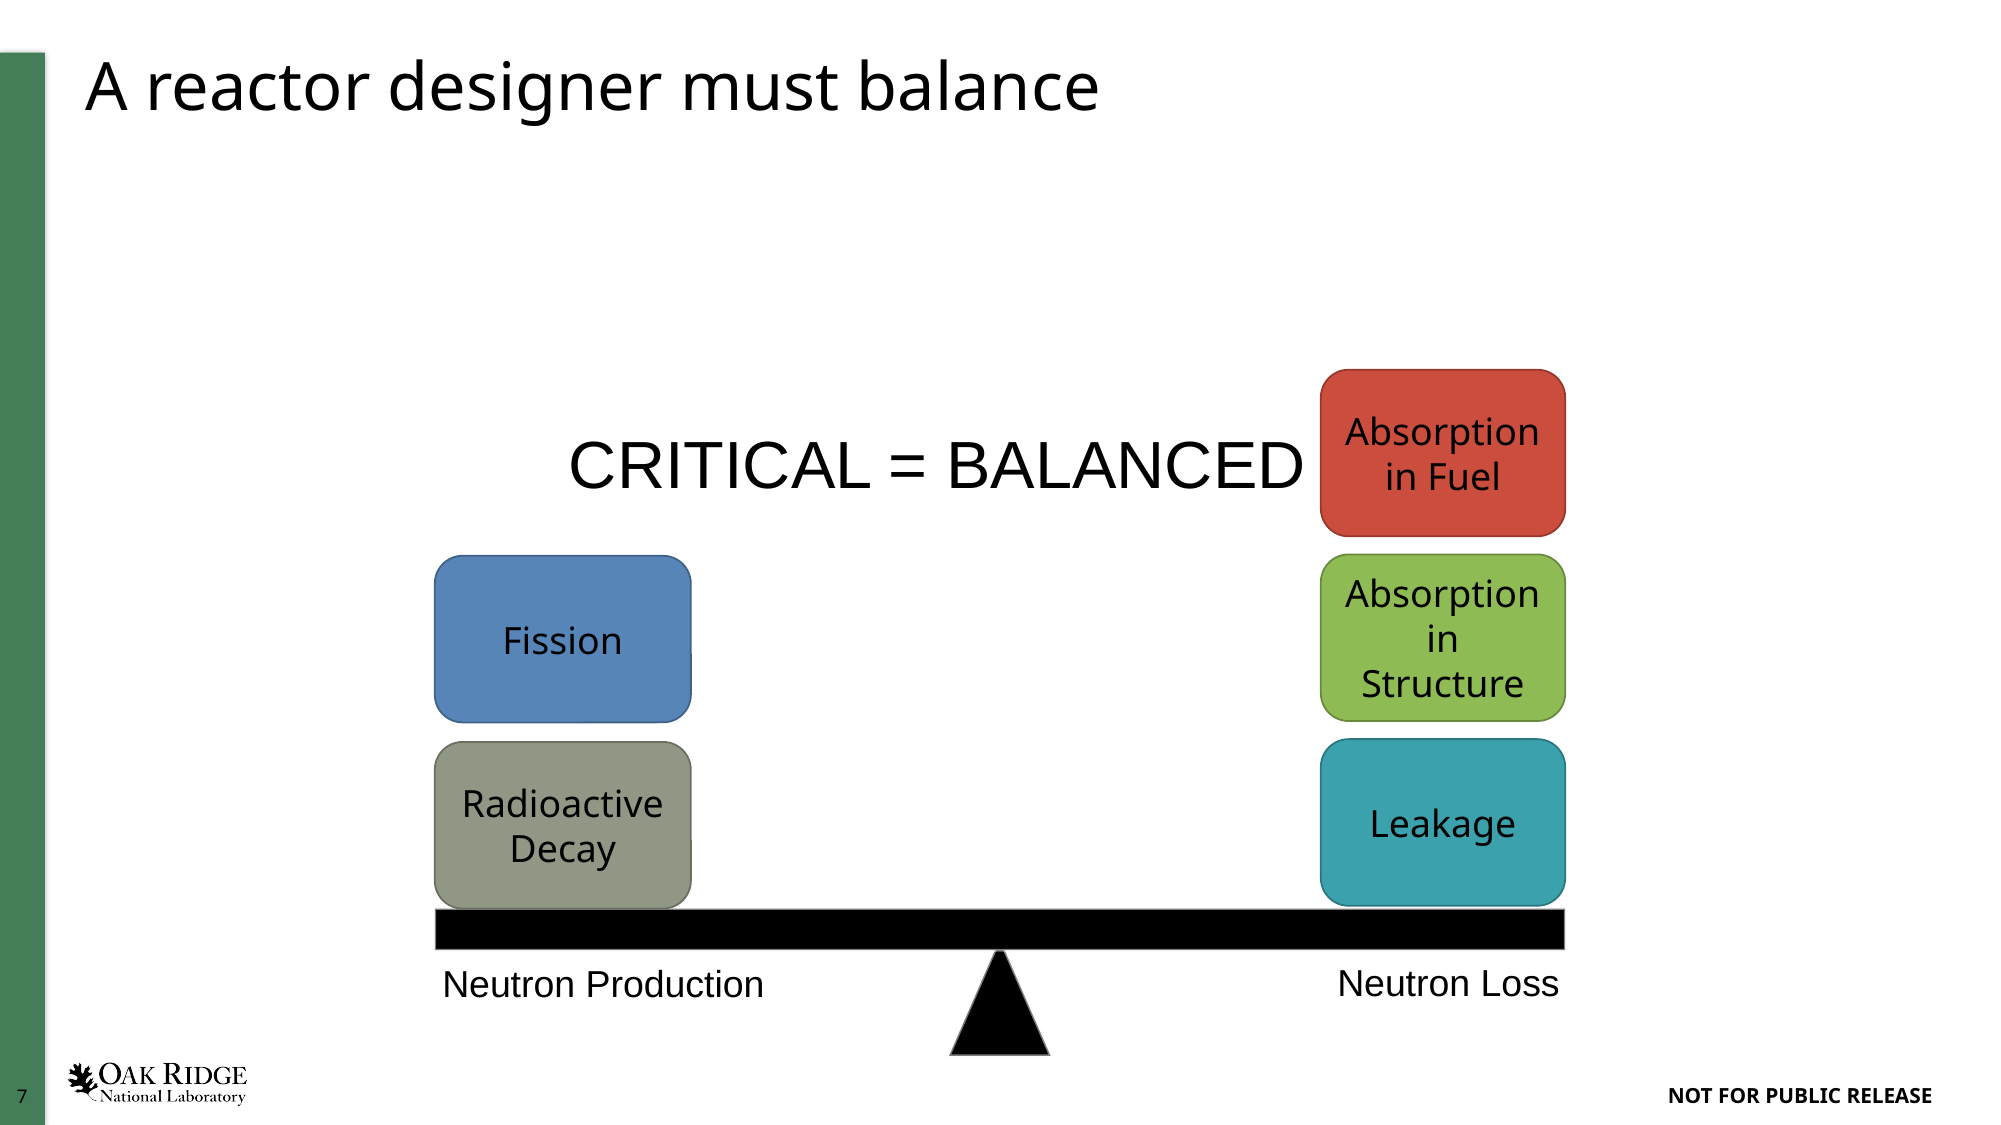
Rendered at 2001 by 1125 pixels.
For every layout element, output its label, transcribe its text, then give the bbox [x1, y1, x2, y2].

text_box Fission [433, 554, 692, 724]
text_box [434, 908, 1566, 1057]
text_box Neutron Loss [1566, 951, 1575, 1012]
text_box Neutron Production [427, 952, 434, 1013]
text_box Radioactive Decay [433, 741, 692, 908]
picture [67, 1062, 247, 1106]
text_box Leakage [1319, 738, 1567, 907]
text_box Absorption in Structure [1319, 553, 1567, 722]
text_box CRITICAL = BALANCED [554, 414, 1322, 510]
title A reactor designer must balance [70, 44, 1946, 134]
text_box Absorption in Fuel [1319, 368, 1567, 538]
